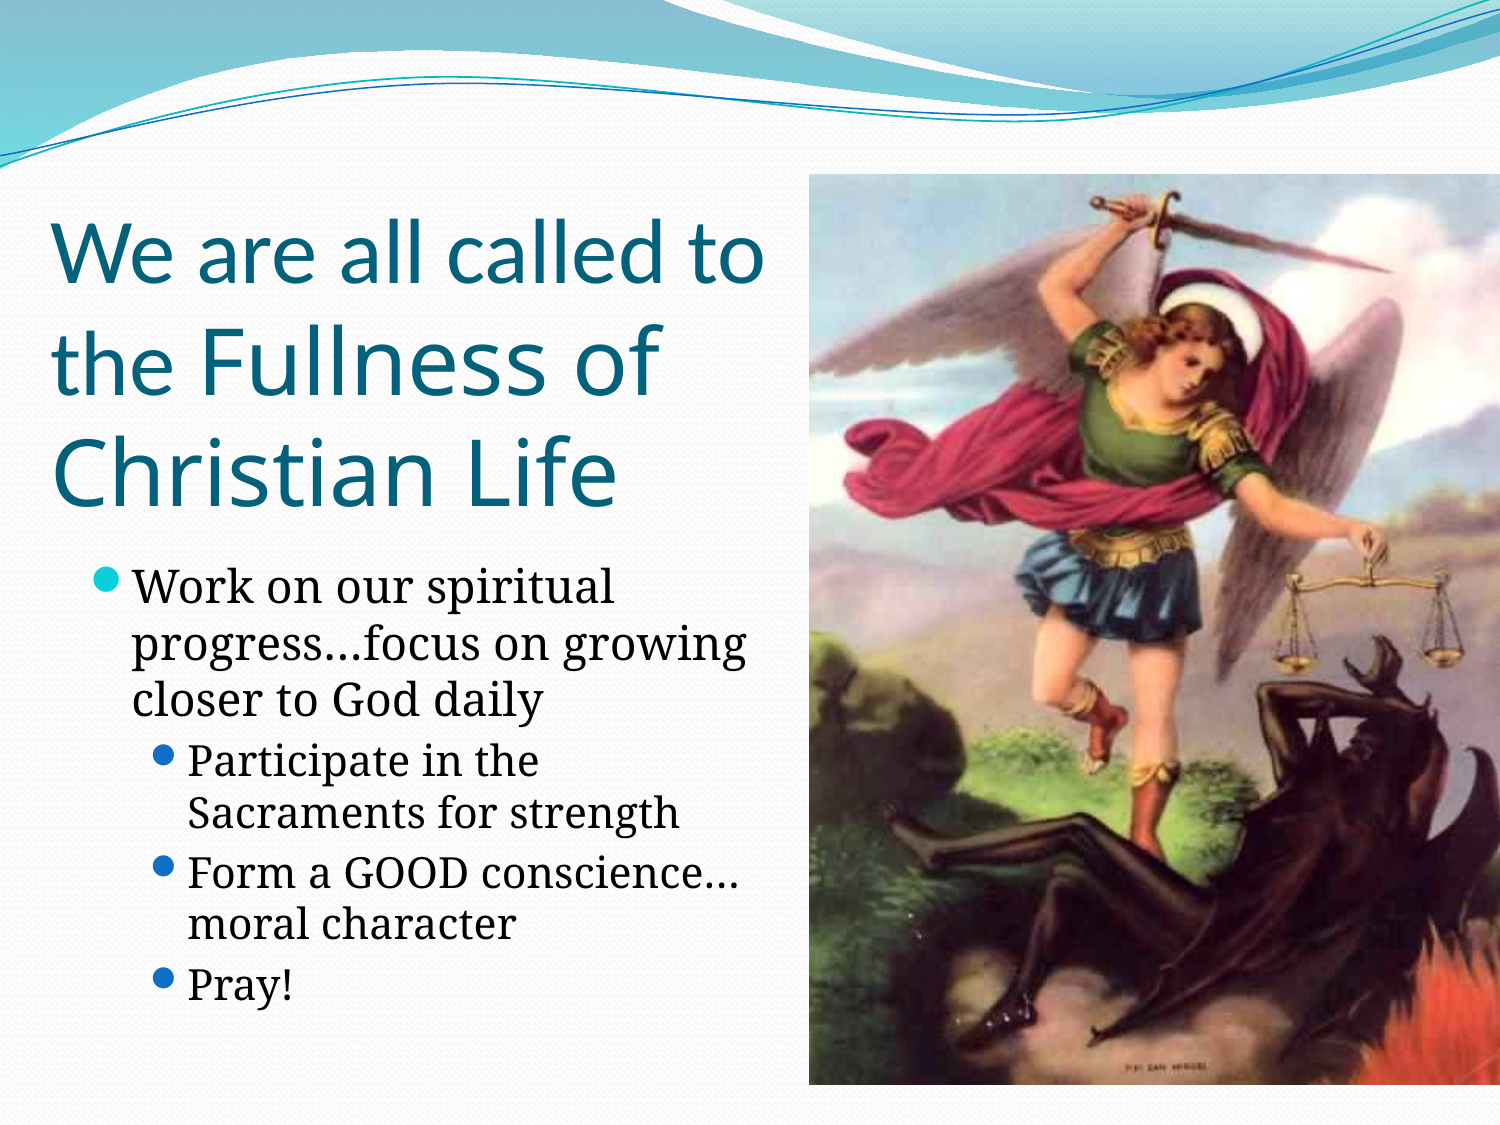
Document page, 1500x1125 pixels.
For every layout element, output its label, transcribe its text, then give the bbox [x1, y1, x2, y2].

list Work on our spiritual progress…focus on growing closer to God daily Participate in the Sacraments for strength Form a GOOD conscience…moral character Pray! [75, 549, 775, 1088]
picture [809, 174, 1500, 1085]
title We are all called to the Fullness of Christian Life [50, 115, 775, 525]
